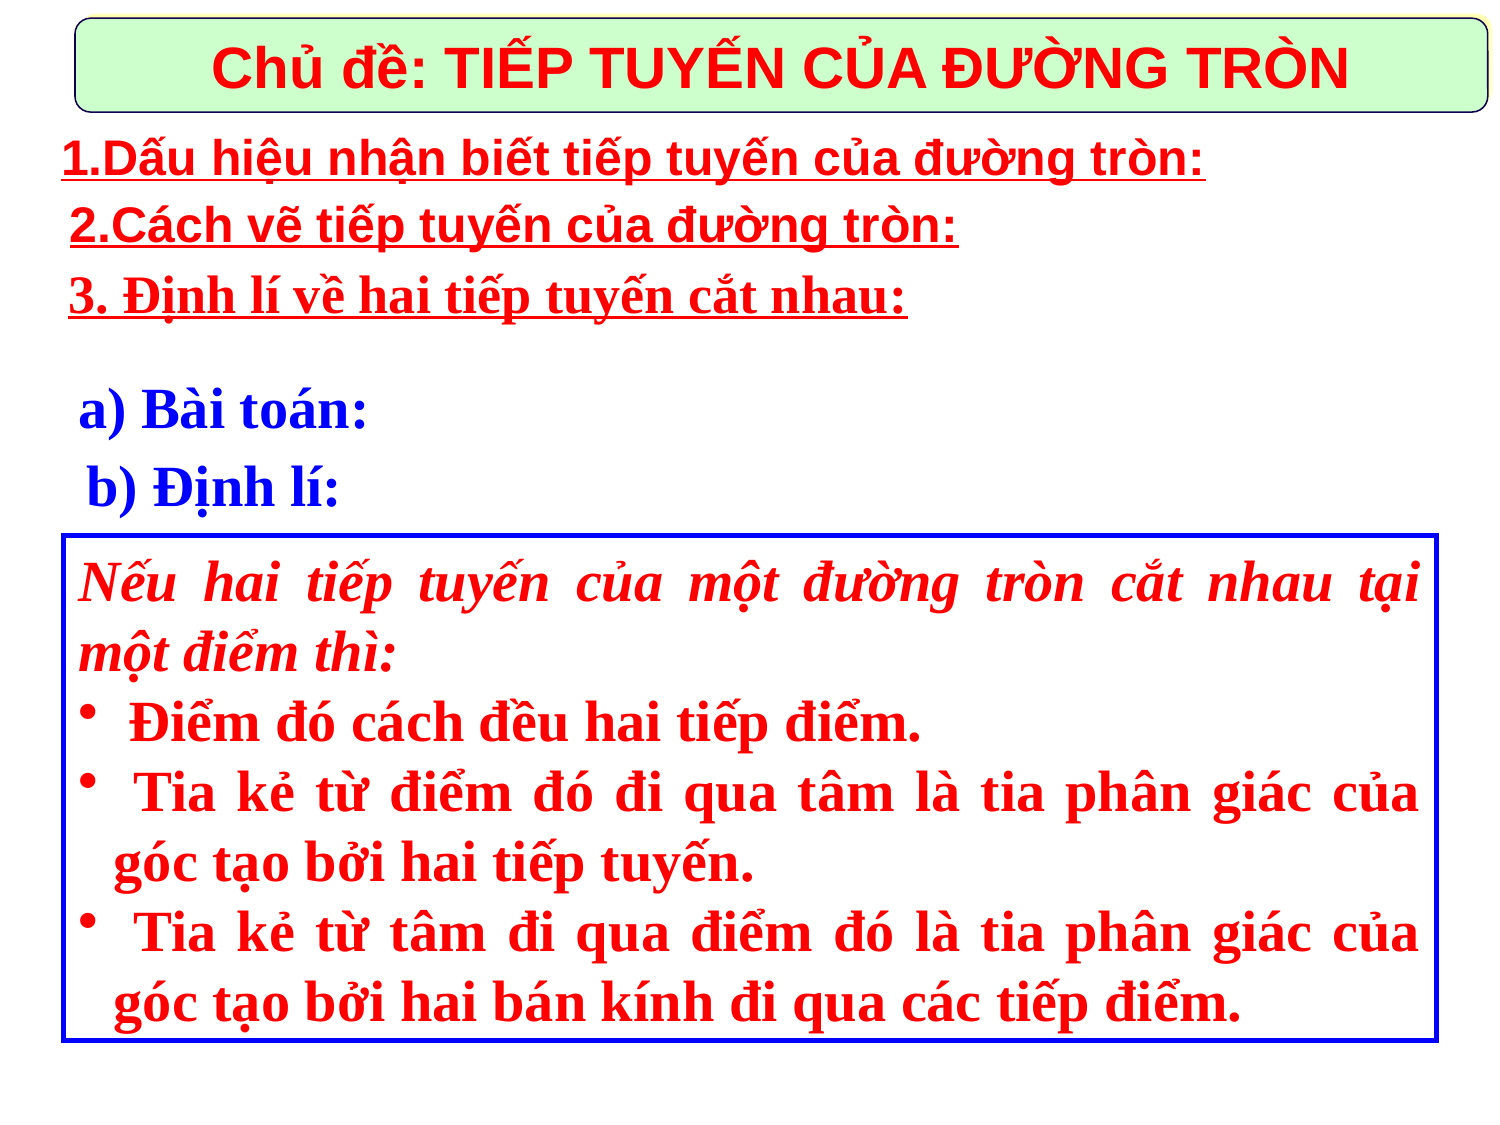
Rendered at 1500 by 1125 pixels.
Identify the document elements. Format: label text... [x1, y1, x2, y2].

text_box a) Bài toán: [63, 362, 401, 448]
text_box 3. Định lí về hai tiếp tuyến cắt nhau: [53, 251, 1180, 332]
text_box b) Định lí: [71, 440, 360, 526]
text_box 2.Cách vẽ tiếp tuyến của đường tròn: [0, 185, 1173, 260]
text_box Nếu hai tiếp tuyến của một đường tròn cắt nhau tại một điểm thì: Điểm đó cách đều hai tiếp điểm. Tia kẻ từ điểm đó đi qua tâm là tia phân giác của góc tạo bởi hai tiếp tuyến. Tia kẻ từ tâm đi qua điểm đó là tia phân giác của góc tạo bởi hai bán kính đi qua các tiếp điểm. [63, 535, 1437, 1041]
text_box 1.Dấu hiệu nhận biết tiếp tuyến của đường tròn: [35, 118, 1232, 194]
text_box Chủ đề: TIẾP TUYẾN CỦA ĐƯỜNG TRÒN [75, 18, 1488, 113]
